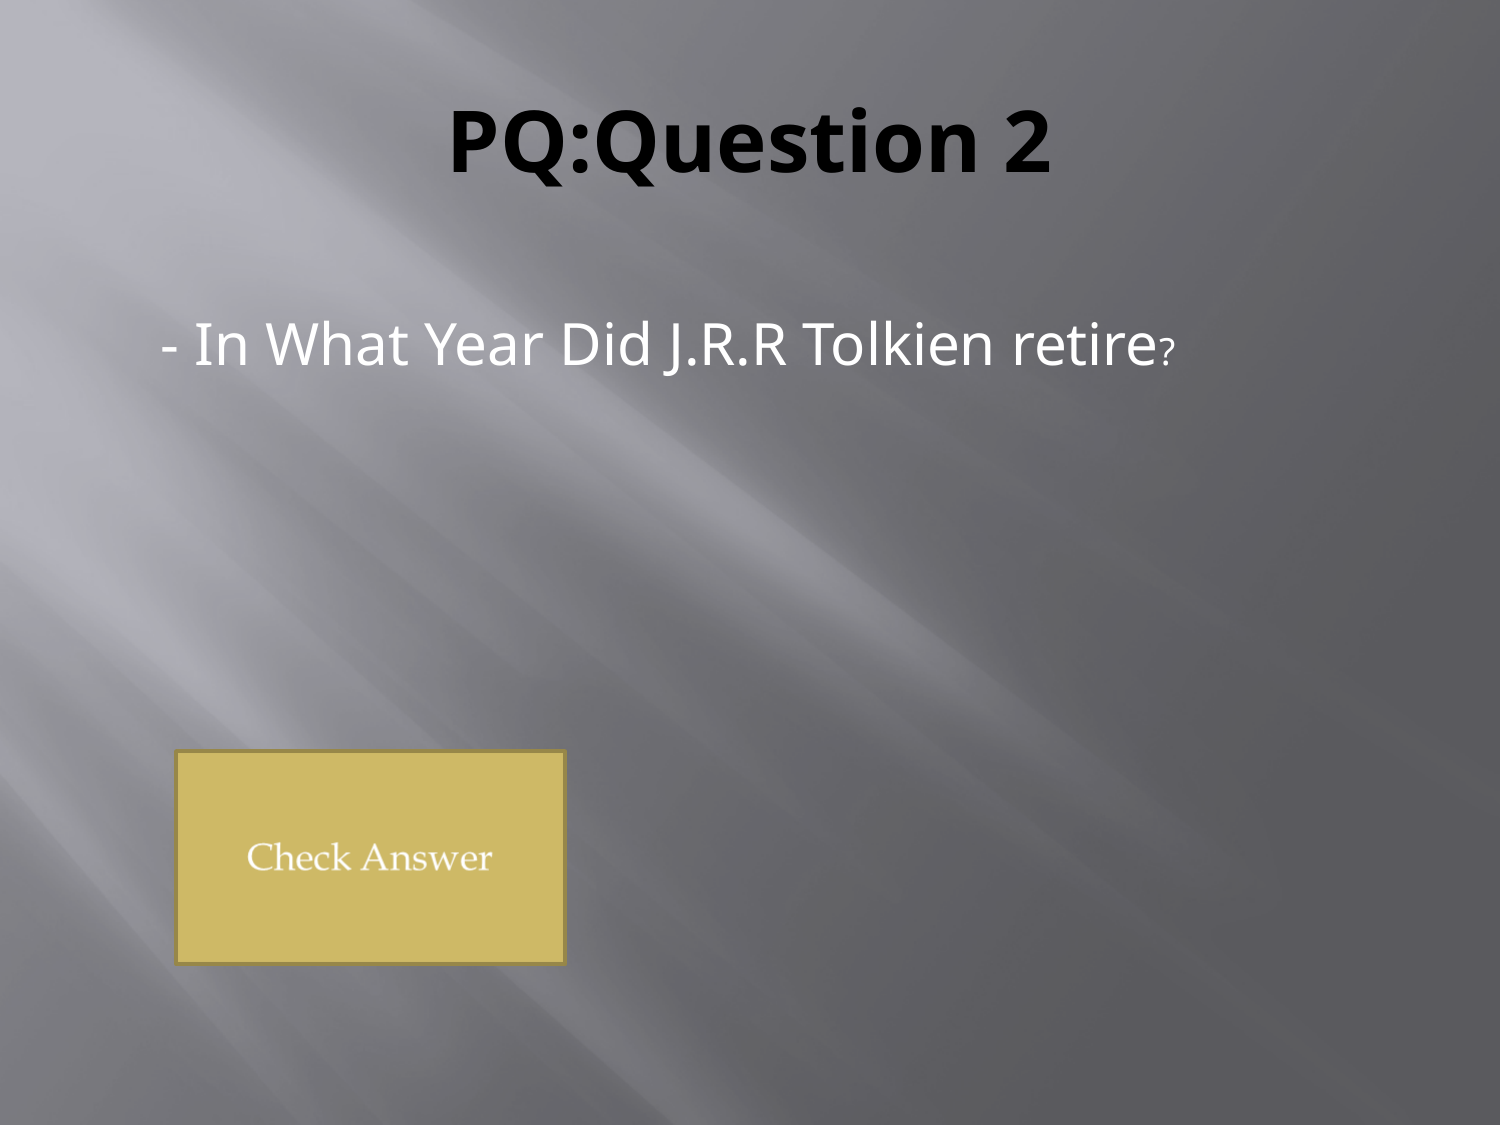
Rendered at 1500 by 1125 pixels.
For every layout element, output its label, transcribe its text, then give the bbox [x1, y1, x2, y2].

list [174, 749, 568, 967]
title PQ:Question 2 [75, 45, 1425, 233]
text_box - In What Year Did J.R.R Tolkien retire? [146, 299, 1297, 385]
